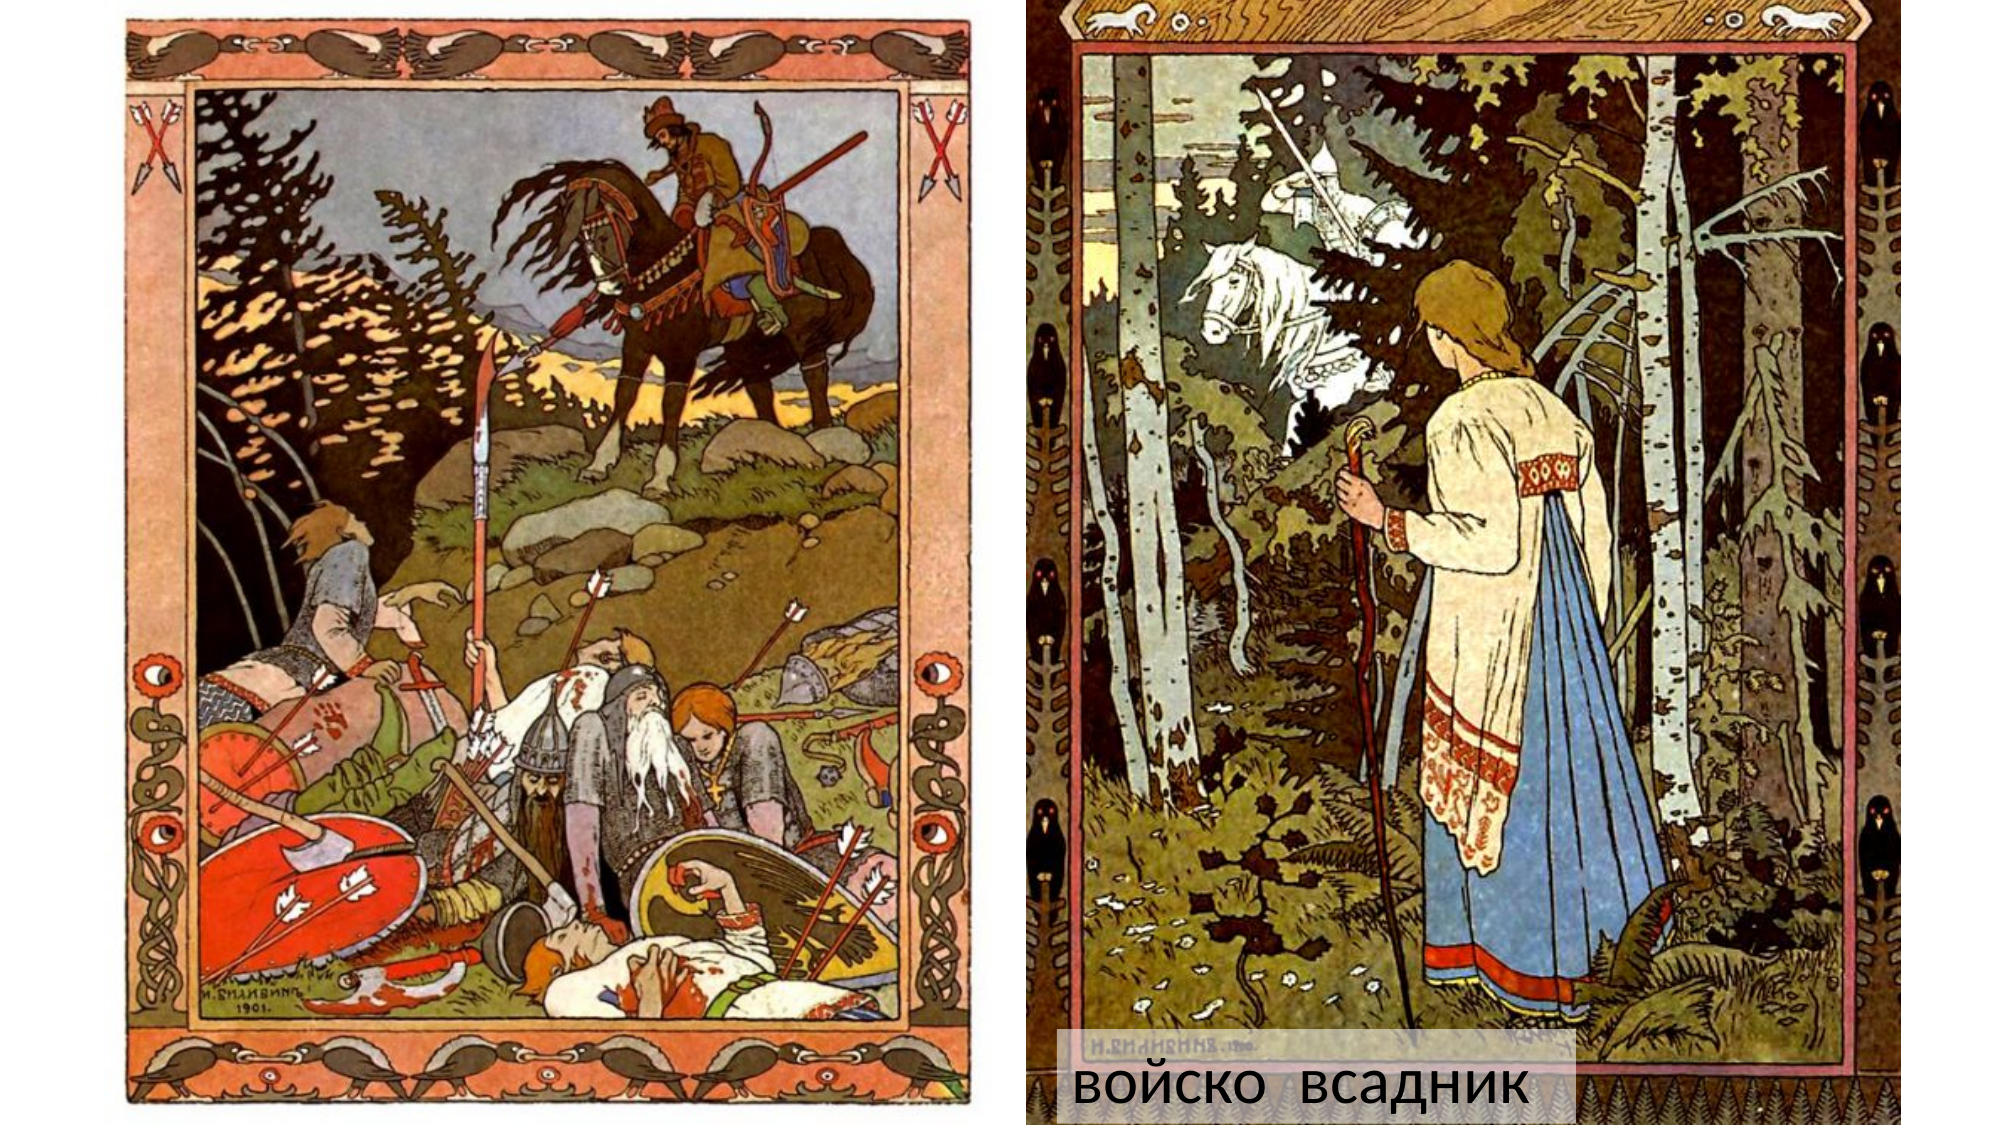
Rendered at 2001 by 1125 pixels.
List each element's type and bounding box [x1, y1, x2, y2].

picture [1026, 0, 1901, 1125]
picture [103, 0, 994, 1125]
